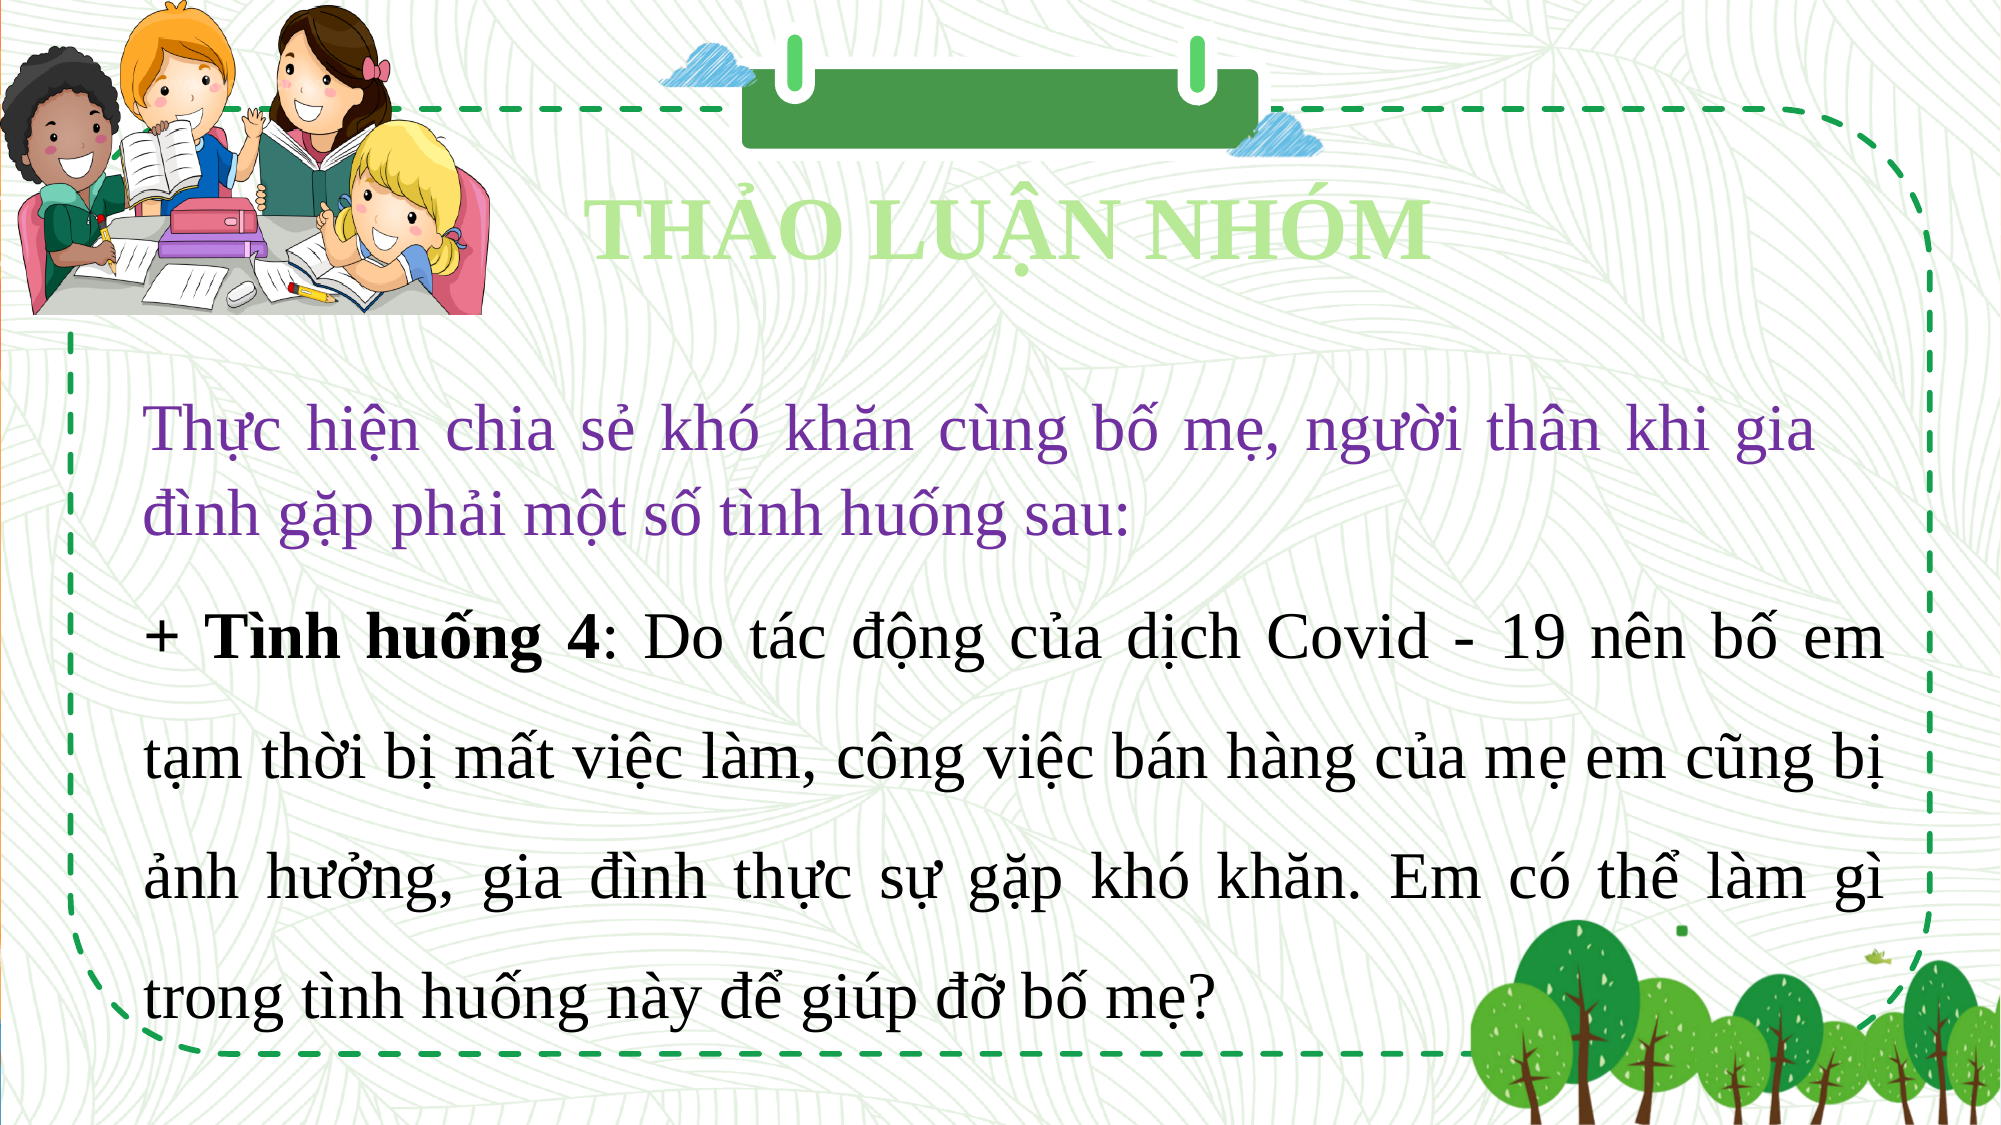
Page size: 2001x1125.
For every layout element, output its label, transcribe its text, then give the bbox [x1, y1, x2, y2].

text_box Thực hiện chia sẻ khó khăn cùng bố mẹ, người thân khi gia đình gặp phải một số tình huống sau: [122, 367, 1837, 559]
picture [0, 0, 2001, 1125]
text_box + Tình huống 4: Do tác động của dịch Covid - 19 nên bố em tạm thời bị mất việc làm, công việc bán hàng của mẹ em cũng bị ảnh hưởng, gia đình thực sự gặp khó khăn. Em có thể làm gì trong tình huống này để giúp đỡ bố mẹ? [128, 544, 1900, 1040]
text_box THẢO LUẬN NHÓM [562, 160, 1477, 288]
